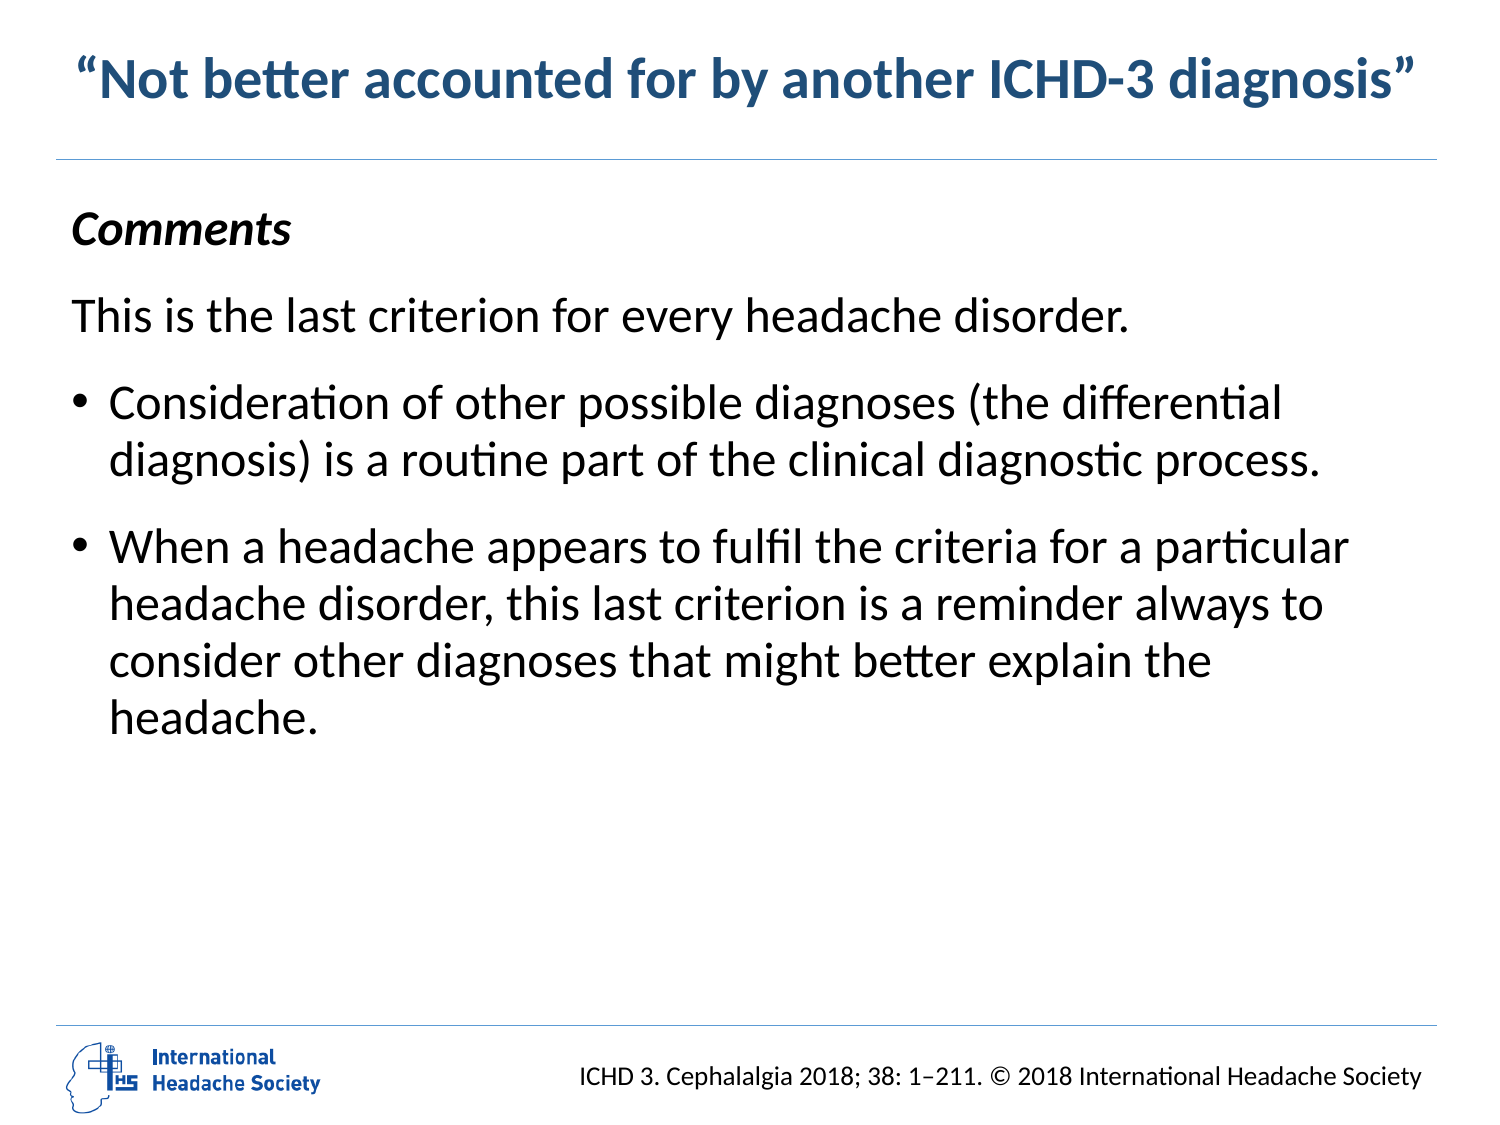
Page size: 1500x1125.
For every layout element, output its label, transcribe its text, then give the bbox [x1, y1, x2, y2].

text_box ICHD 3. Cephalalgia 2018; 38: 1–211. © 2018 International Headache Society [352, 1050, 1437, 1098]
text_box “Not better accounted for by another ICHD-3 diagnosis” [56, 0, 1437, 159]
picture [52, 1032, 349, 1120]
text_box Comments This is the last criterion for every headache disorder. Consideration of other possible diagnoses (the differential diagnosis) is a routine part of the clinical diagnostic process. When a headache appears to fulfil the criteria for a particular headache disorder, this last criterion is a reminder always to consider other diagnoses that might better explain the headache. [56, 192, 1449, 1026]
